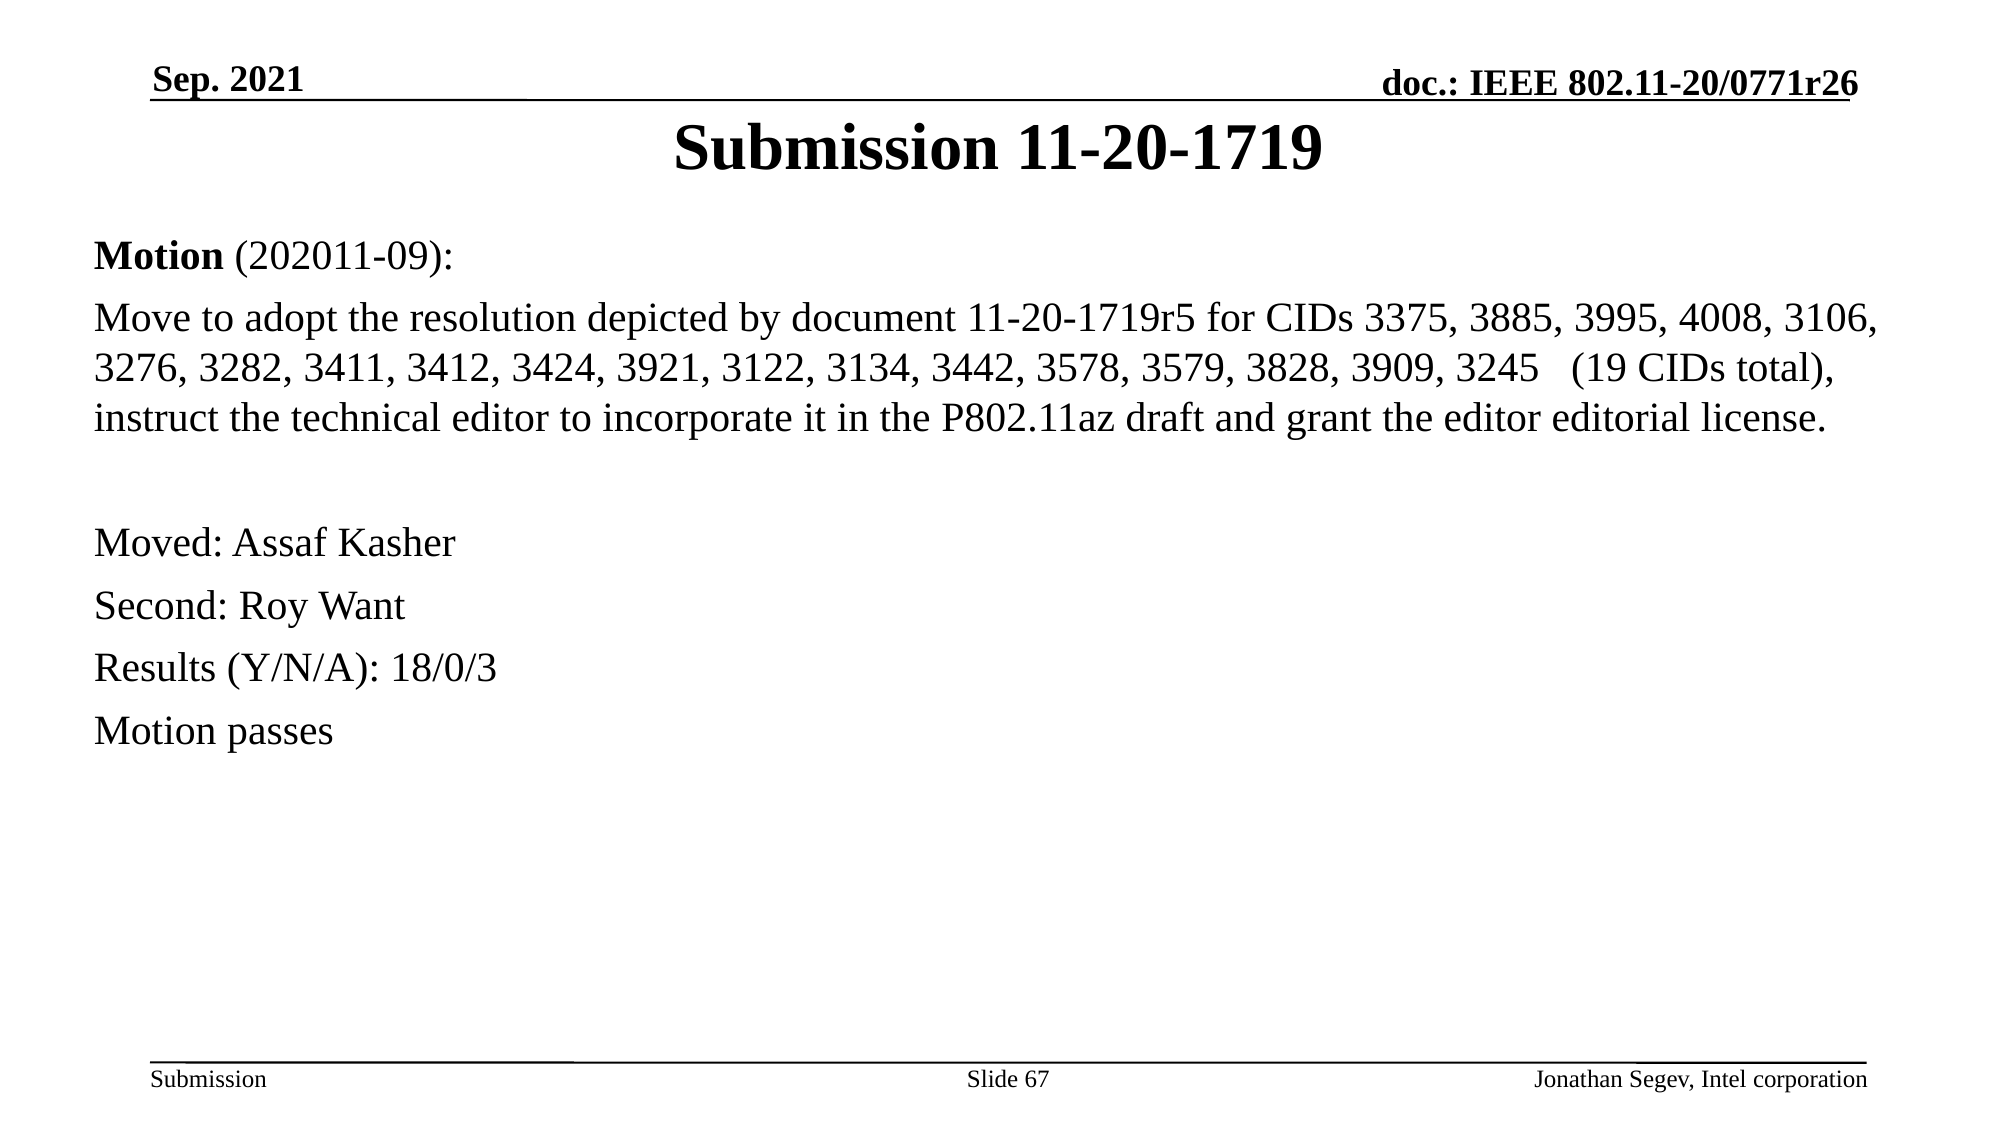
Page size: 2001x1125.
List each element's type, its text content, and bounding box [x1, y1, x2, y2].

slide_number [152, 54, 563, 100]
footer Jonathan Segev, Intel corporation [1171, 1061, 1869, 1093]
title Submission 11-20-1719 [149, 112, 1850, 173]
slide_number Slide 67 [950, 1061, 1067, 1123]
list Motion (202011-09): Move to adopt the resolution depicted by document 11-20-1719r5 for CIDs 3375, 3885, 3995, 4008, 3106, 3276, 3282, 3411, 3412, 3424, 3921, 3122, 3134, 3442, 3578, 3579, 3828, 3909, 3245 (19 CIDs total), instruct the technical editor to incorporate it in the P802.11az draft and grant the editor editorial license. Moved: Assaf Kasher Second: Roy Want Results (Y/N/A): 18/0/3 Motion passes [78, 219, 1922, 1000]
